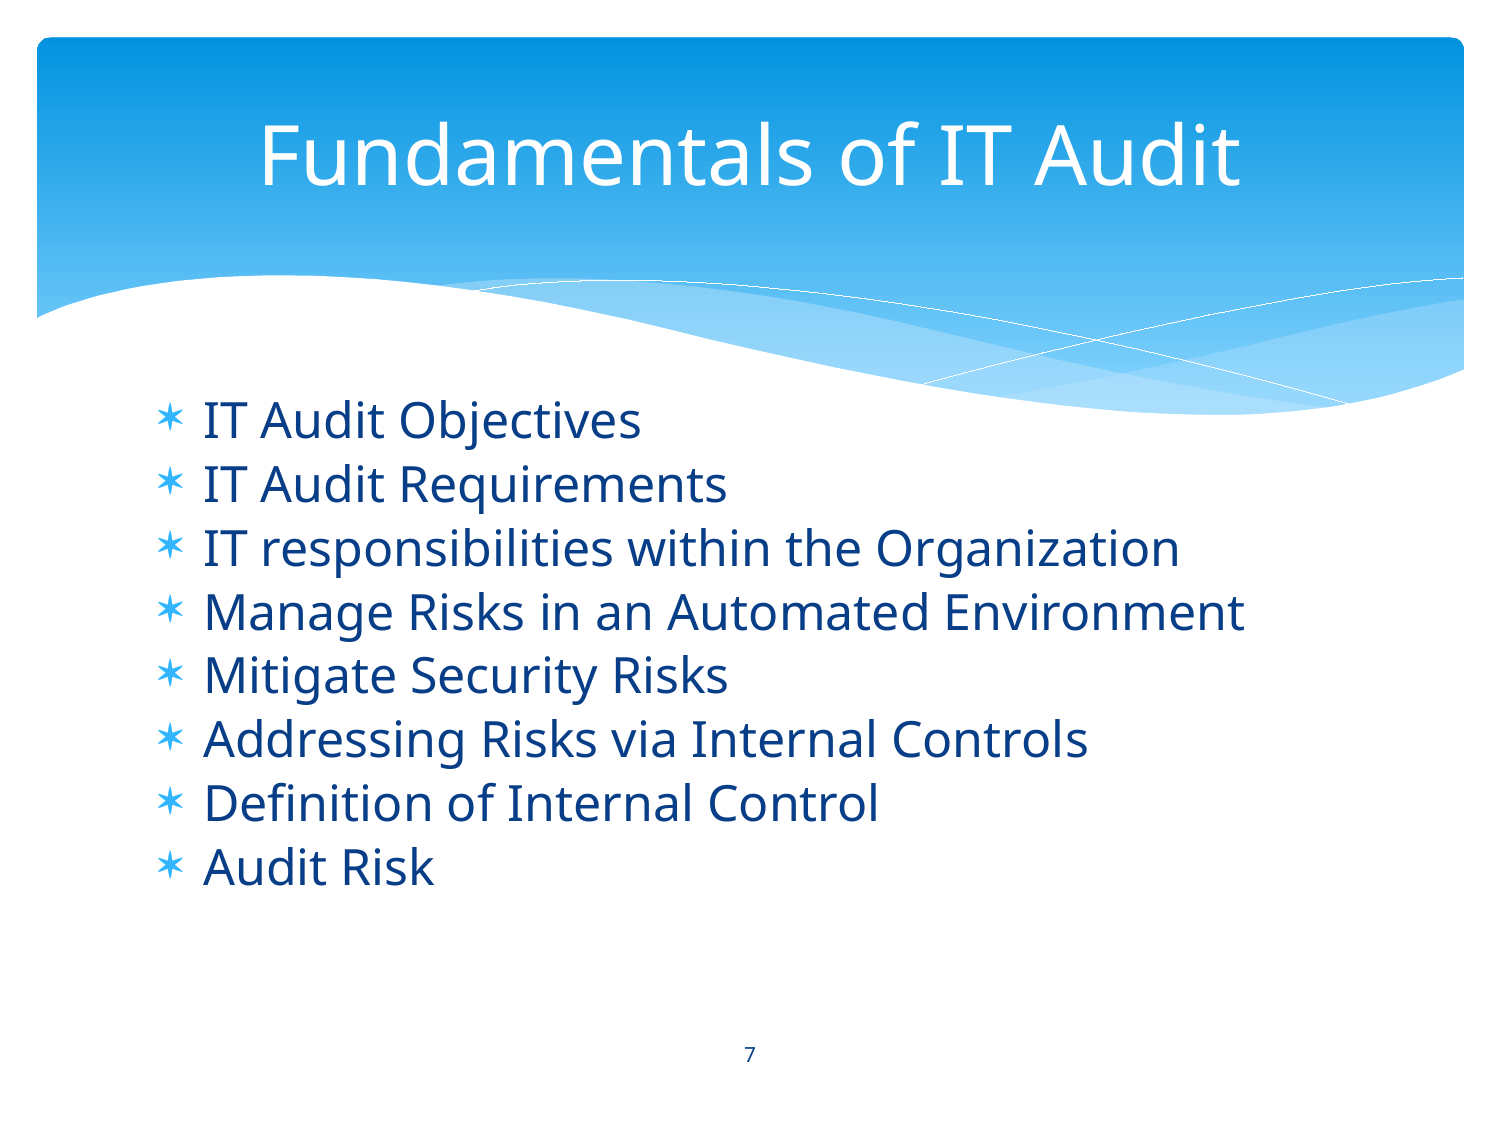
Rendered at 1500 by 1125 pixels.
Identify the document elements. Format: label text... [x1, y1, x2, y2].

list IT Audit Objectives IT Audit Requirements IT responsibilities within the Organization Manage Risks in an Automated Environment Mitigate Security Risks Addressing Risks via Internal Controls Definition of Internal Control Audit Risk [143, 387, 1359, 1005]
slide_number 7 [654, 1025, 846, 1086]
title Fundamentals of IT Audit [75, 55, 1425, 261]
